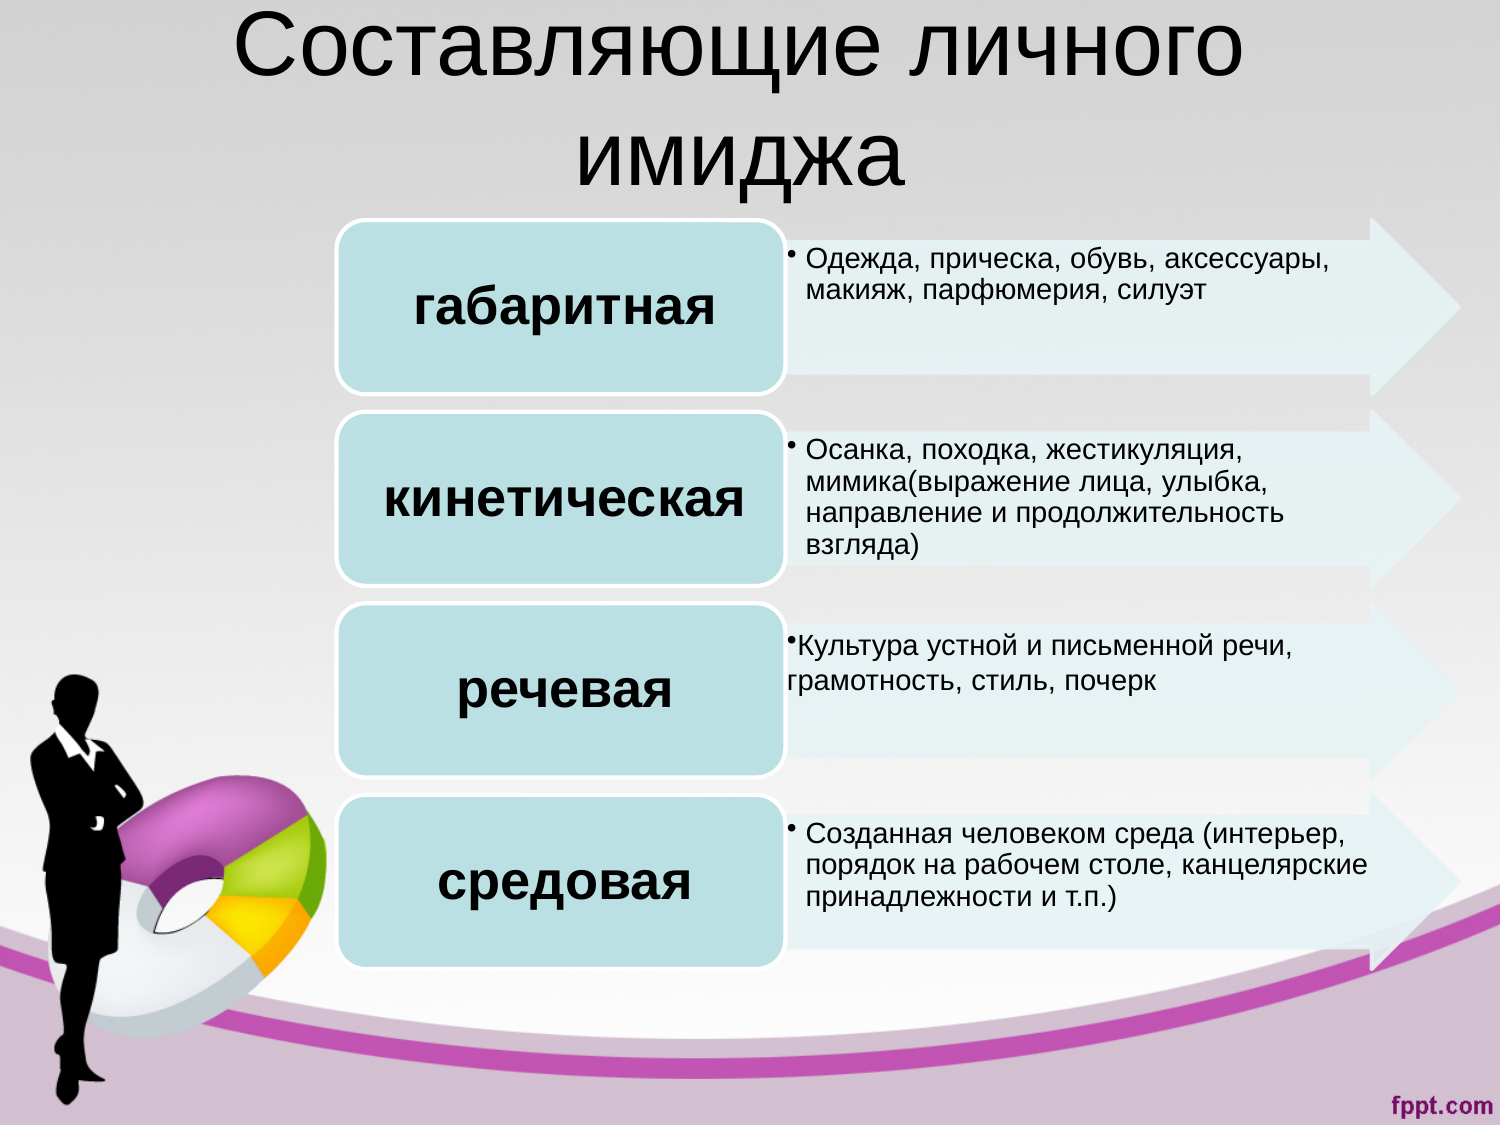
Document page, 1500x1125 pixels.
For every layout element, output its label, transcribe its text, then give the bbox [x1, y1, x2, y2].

picture [0, 0, 1500, 1125]
title Составляющие личного имиджа [64, 0, 1416, 188]
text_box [336, 219, 1459, 970]
